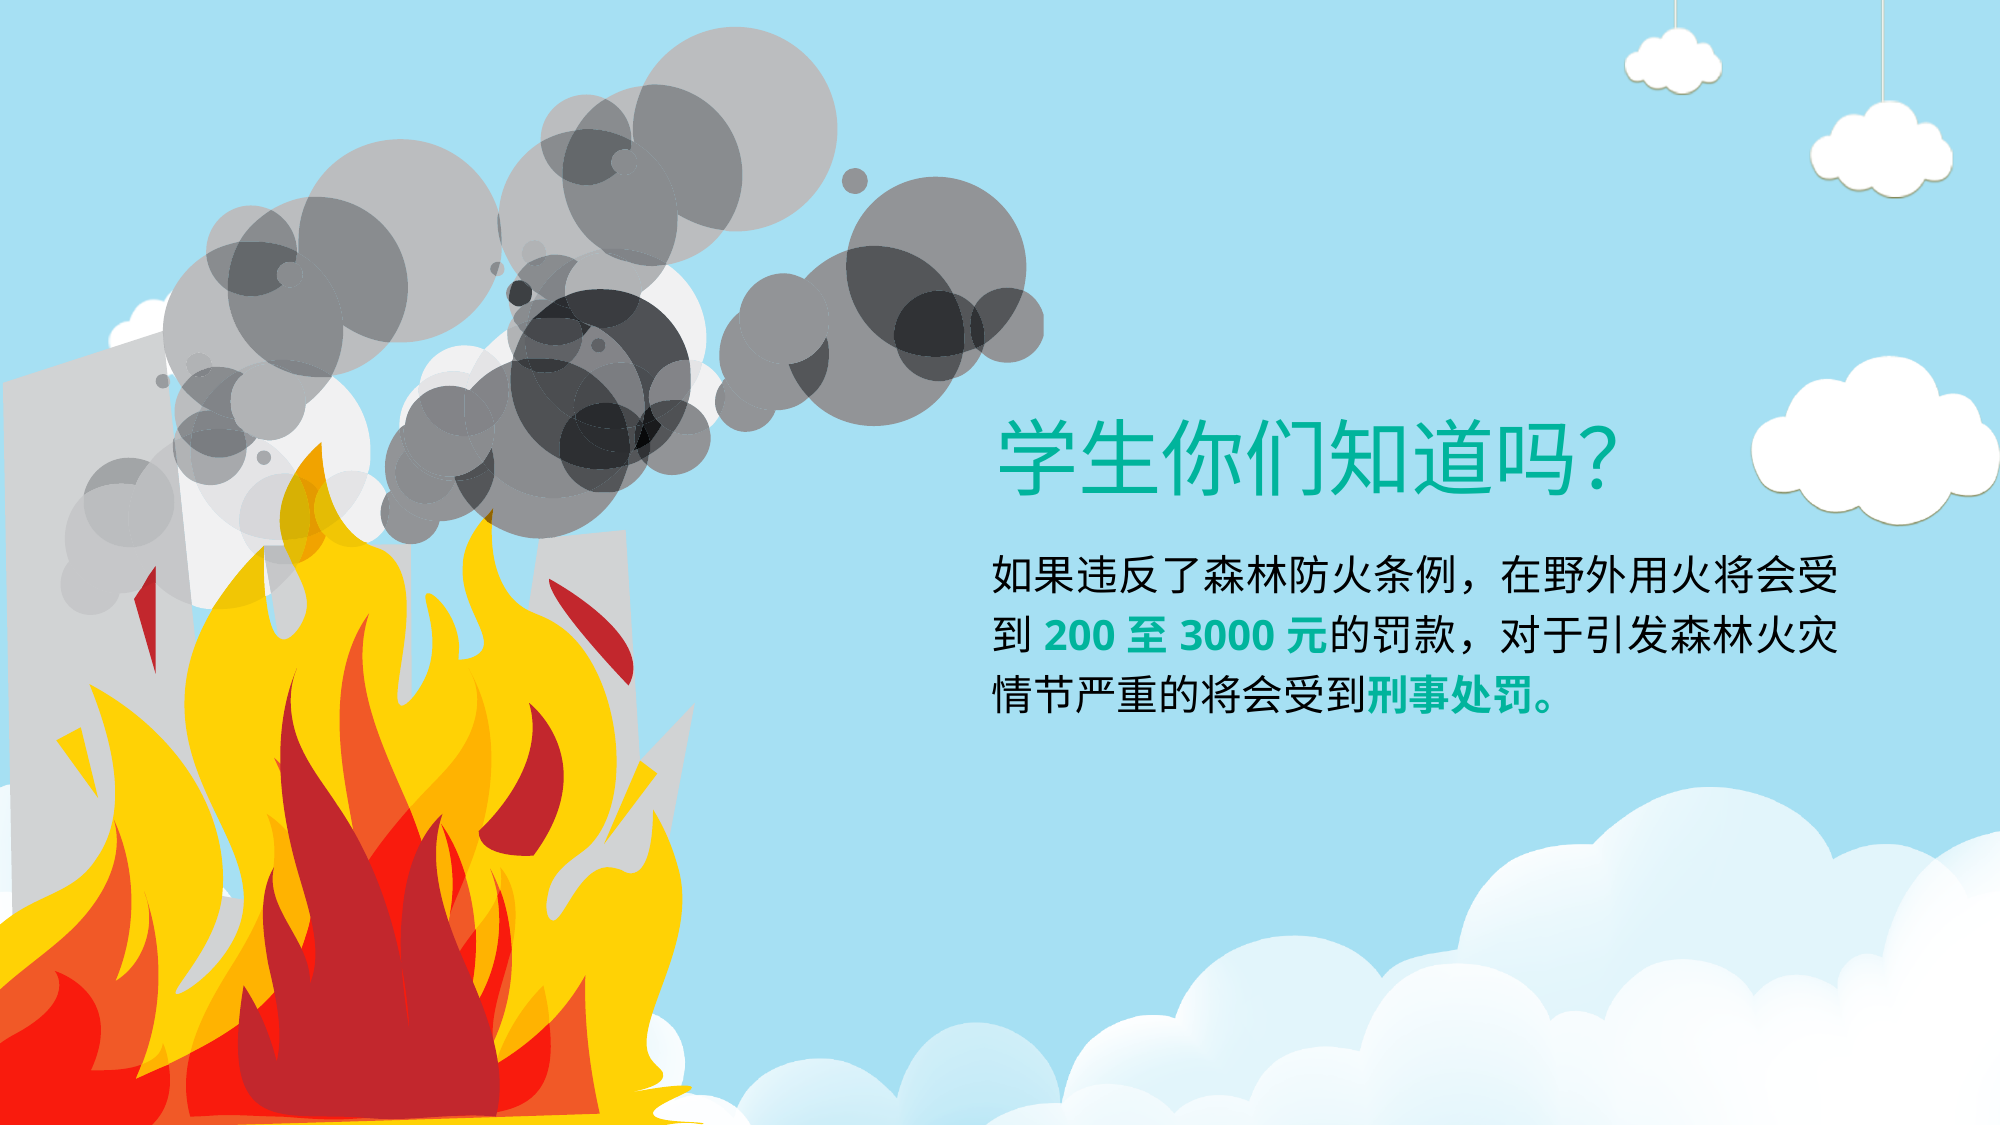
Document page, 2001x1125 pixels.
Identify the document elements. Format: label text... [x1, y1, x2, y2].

text_box 学生你们知道吗？ [1044, 399, 1677, 515]
picture [0, 0, 2000, 1125]
text_box 如果违反了森林防火条例，在野外用火将会受到200至3000元的罚款，对于引发森林火灾情节严重的将会受到刑事处罚。 [1044, 531, 1855, 726]
